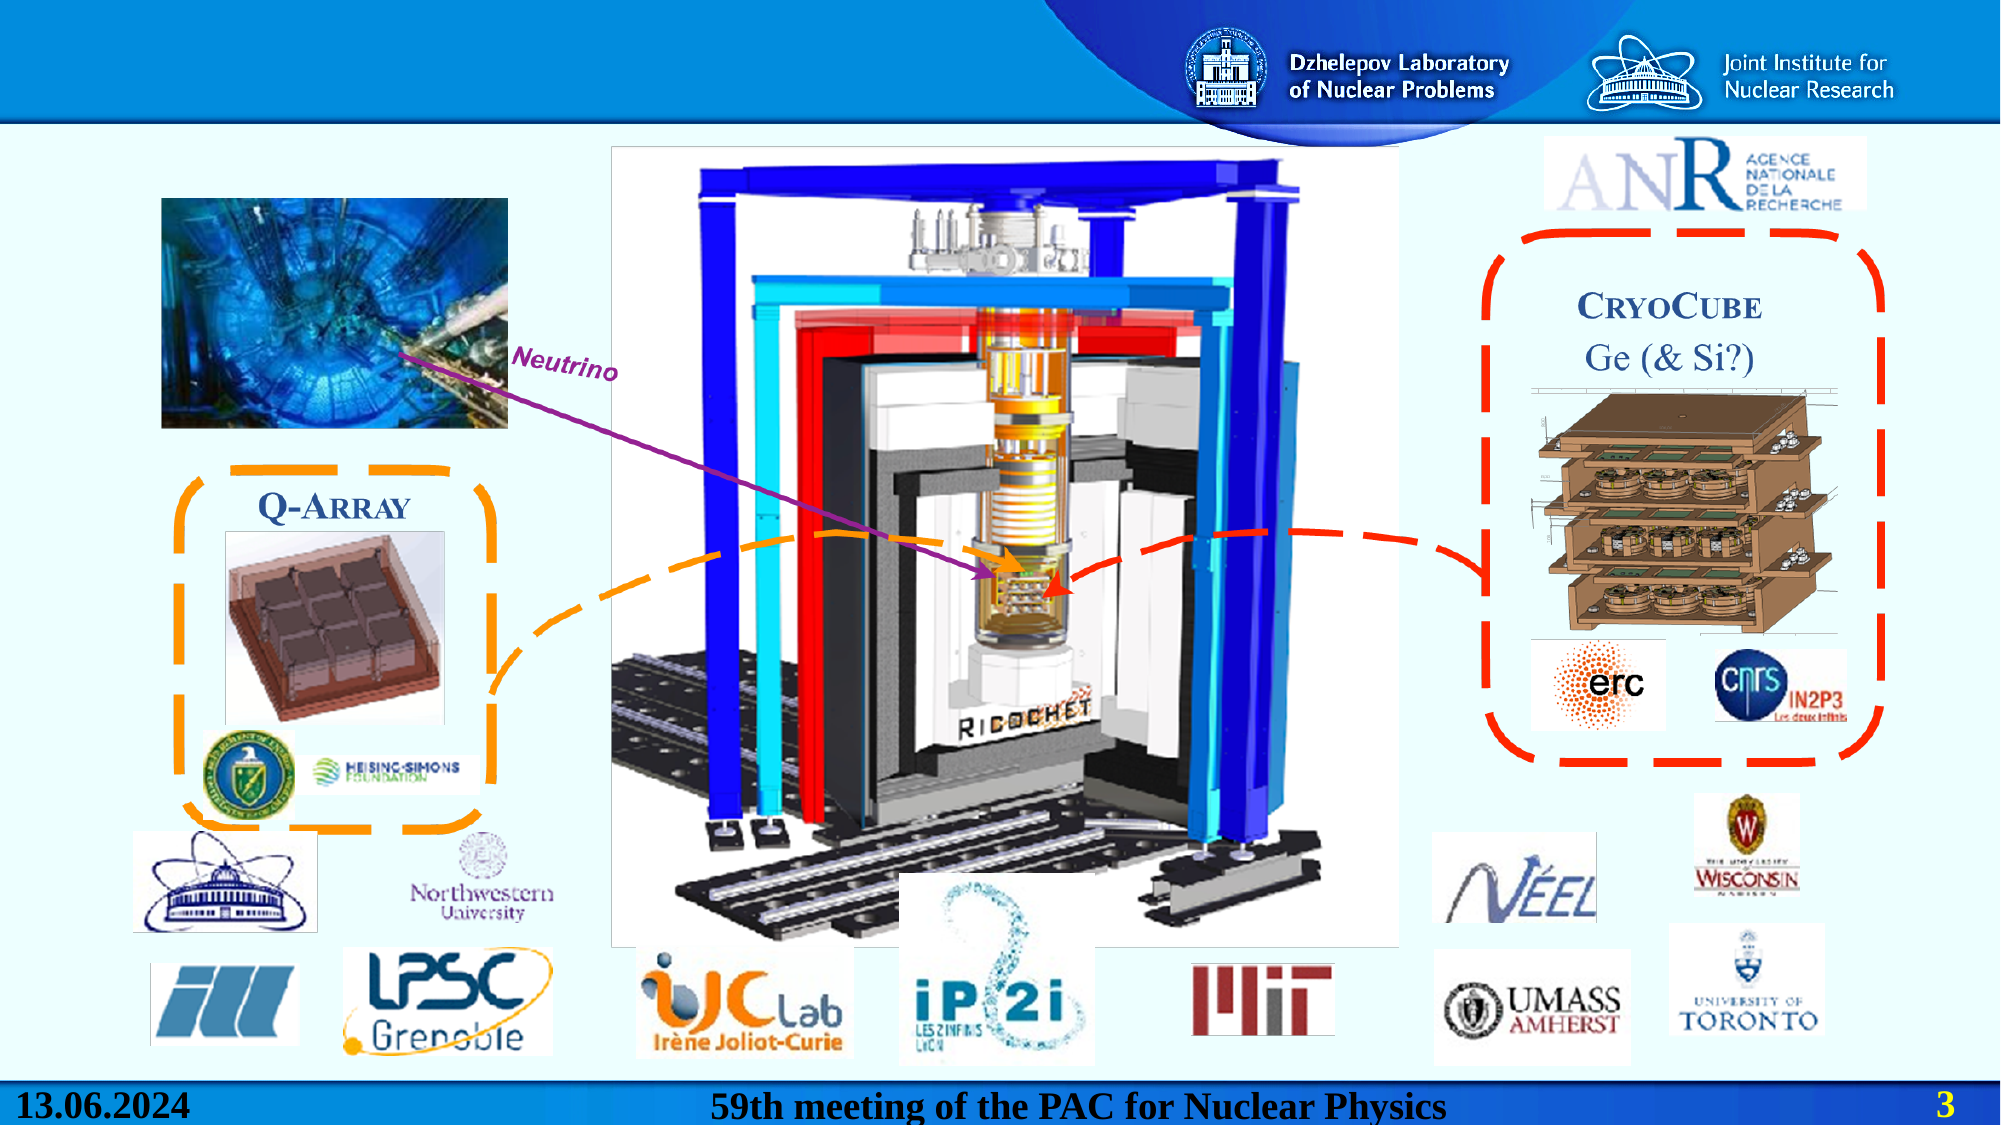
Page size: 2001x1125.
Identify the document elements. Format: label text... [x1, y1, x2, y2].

footer 59th meeting of the PAC for Nuclear Physics [653, 1074, 1504, 1125]
picture [0, 0, 2001, 1125]
slide_number 3 [1504, 1071, 1971, 1125]
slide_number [0, 1072, 467, 1125]
